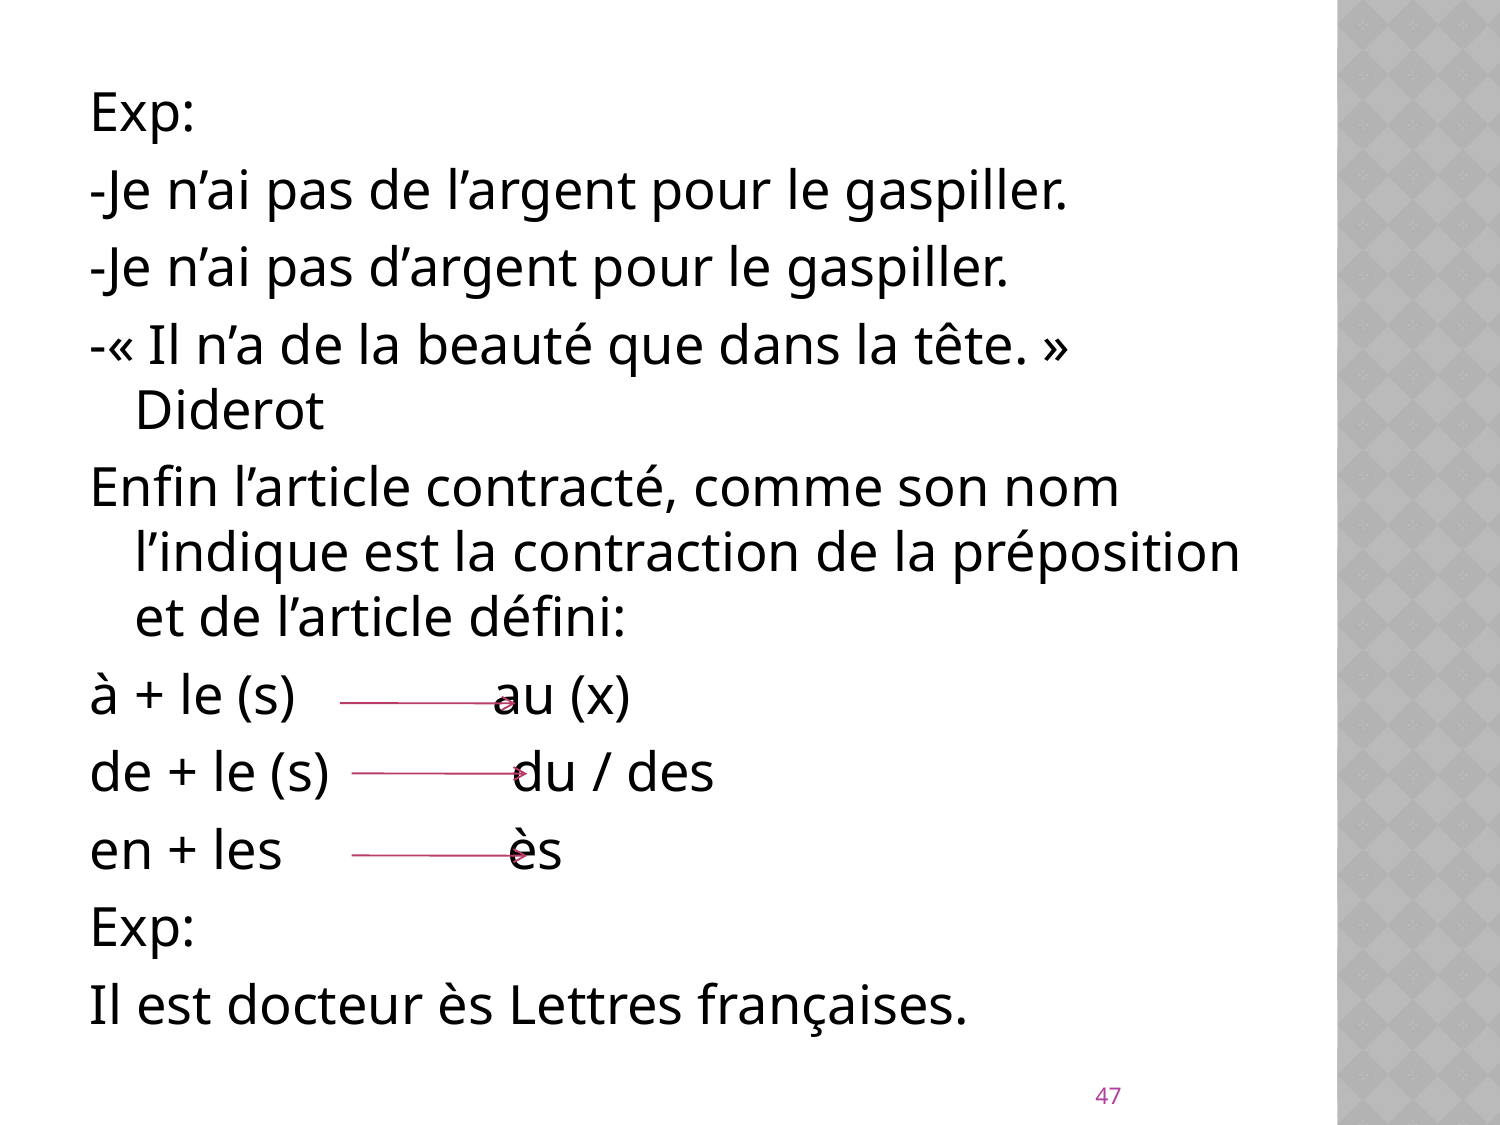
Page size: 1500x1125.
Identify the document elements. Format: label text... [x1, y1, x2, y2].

table_cell [337, 703, 517, 713]
table_cell [516, 776, 526, 781]
table_cell [352, 857, 519, 862]
table_cell [349, 856, 529, 865]
list Exp: -Je n’ai pas de l’argent pour le gaspiller. -Je n’ai pas d’argent pour le gaspiller. -« Il n’a de la beauté que dans la tête. » Diderot Enfin l’article contracté, comme son nom l’indique est la contraction de la préposition et de l’article défini: à + le (s) au (x) de + le (s) du / des en + les ès Exp: Il est docteur ès Lettres françaises. [75, 70, 1263, 1059]
table_cell [352, 775, 519, 781]
slide_number 47 [1025, 1075, 1122, 1113]
table_cell [349, 774, 529, 784]
table_cell [340, 705, 507, 710]
